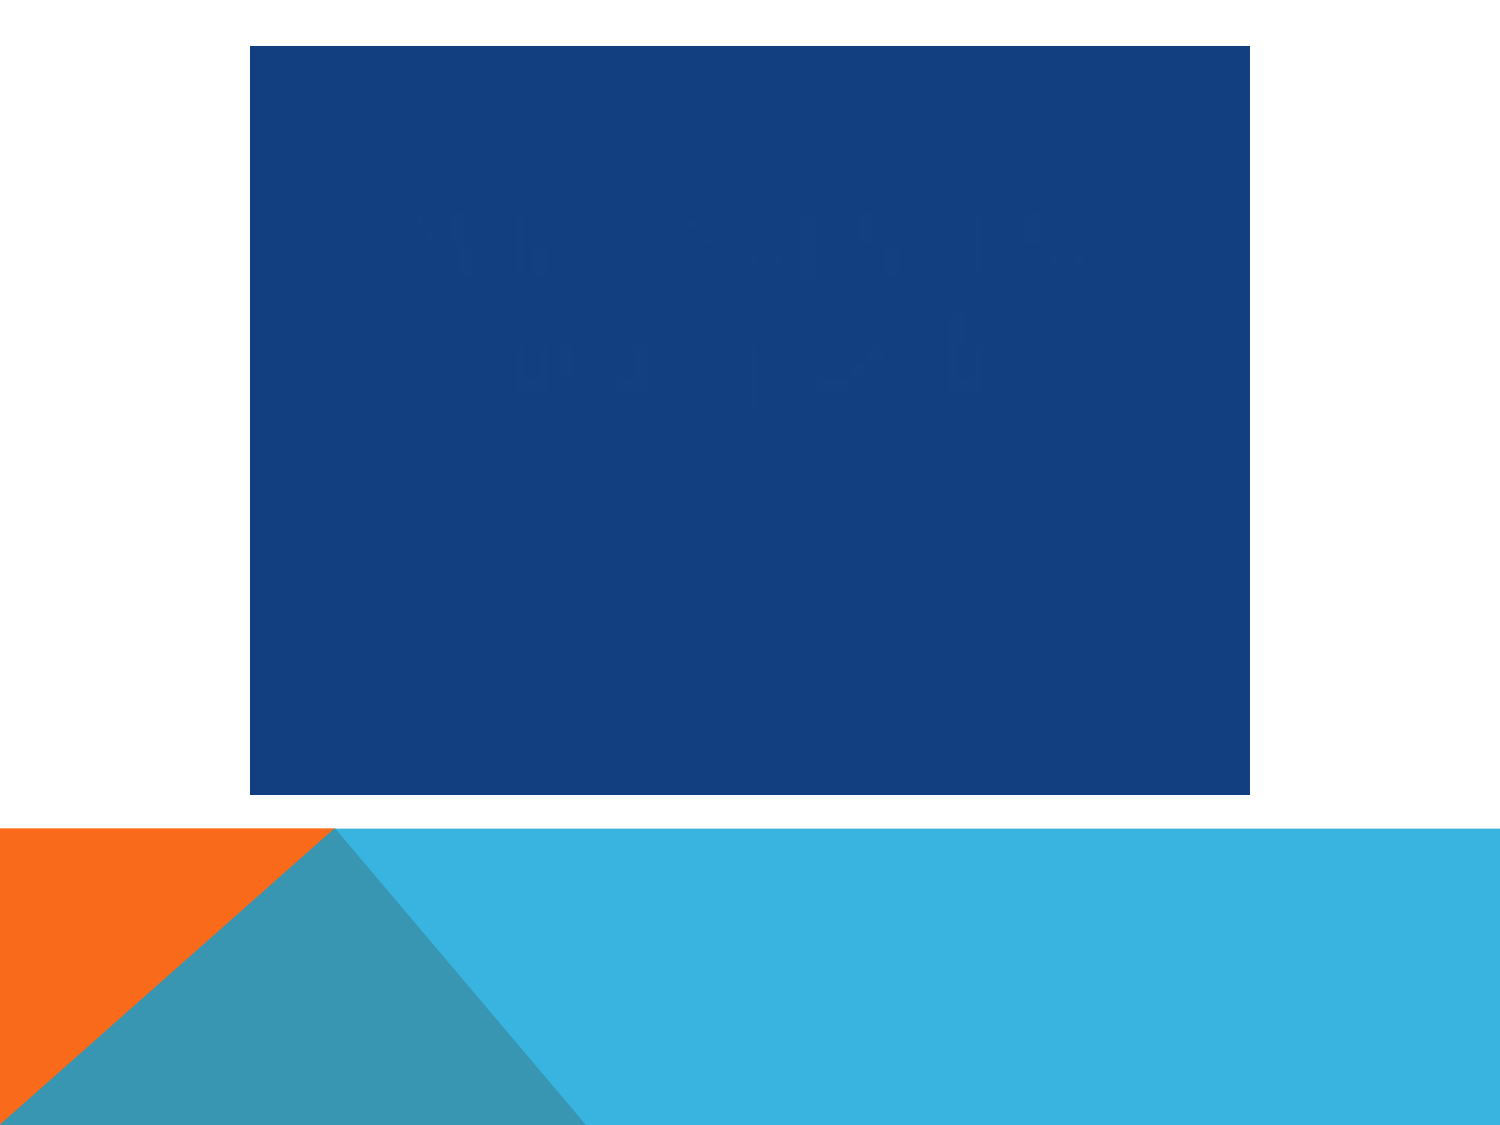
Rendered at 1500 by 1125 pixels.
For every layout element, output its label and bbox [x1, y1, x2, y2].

text_box [249, 45, 1251, 796]
